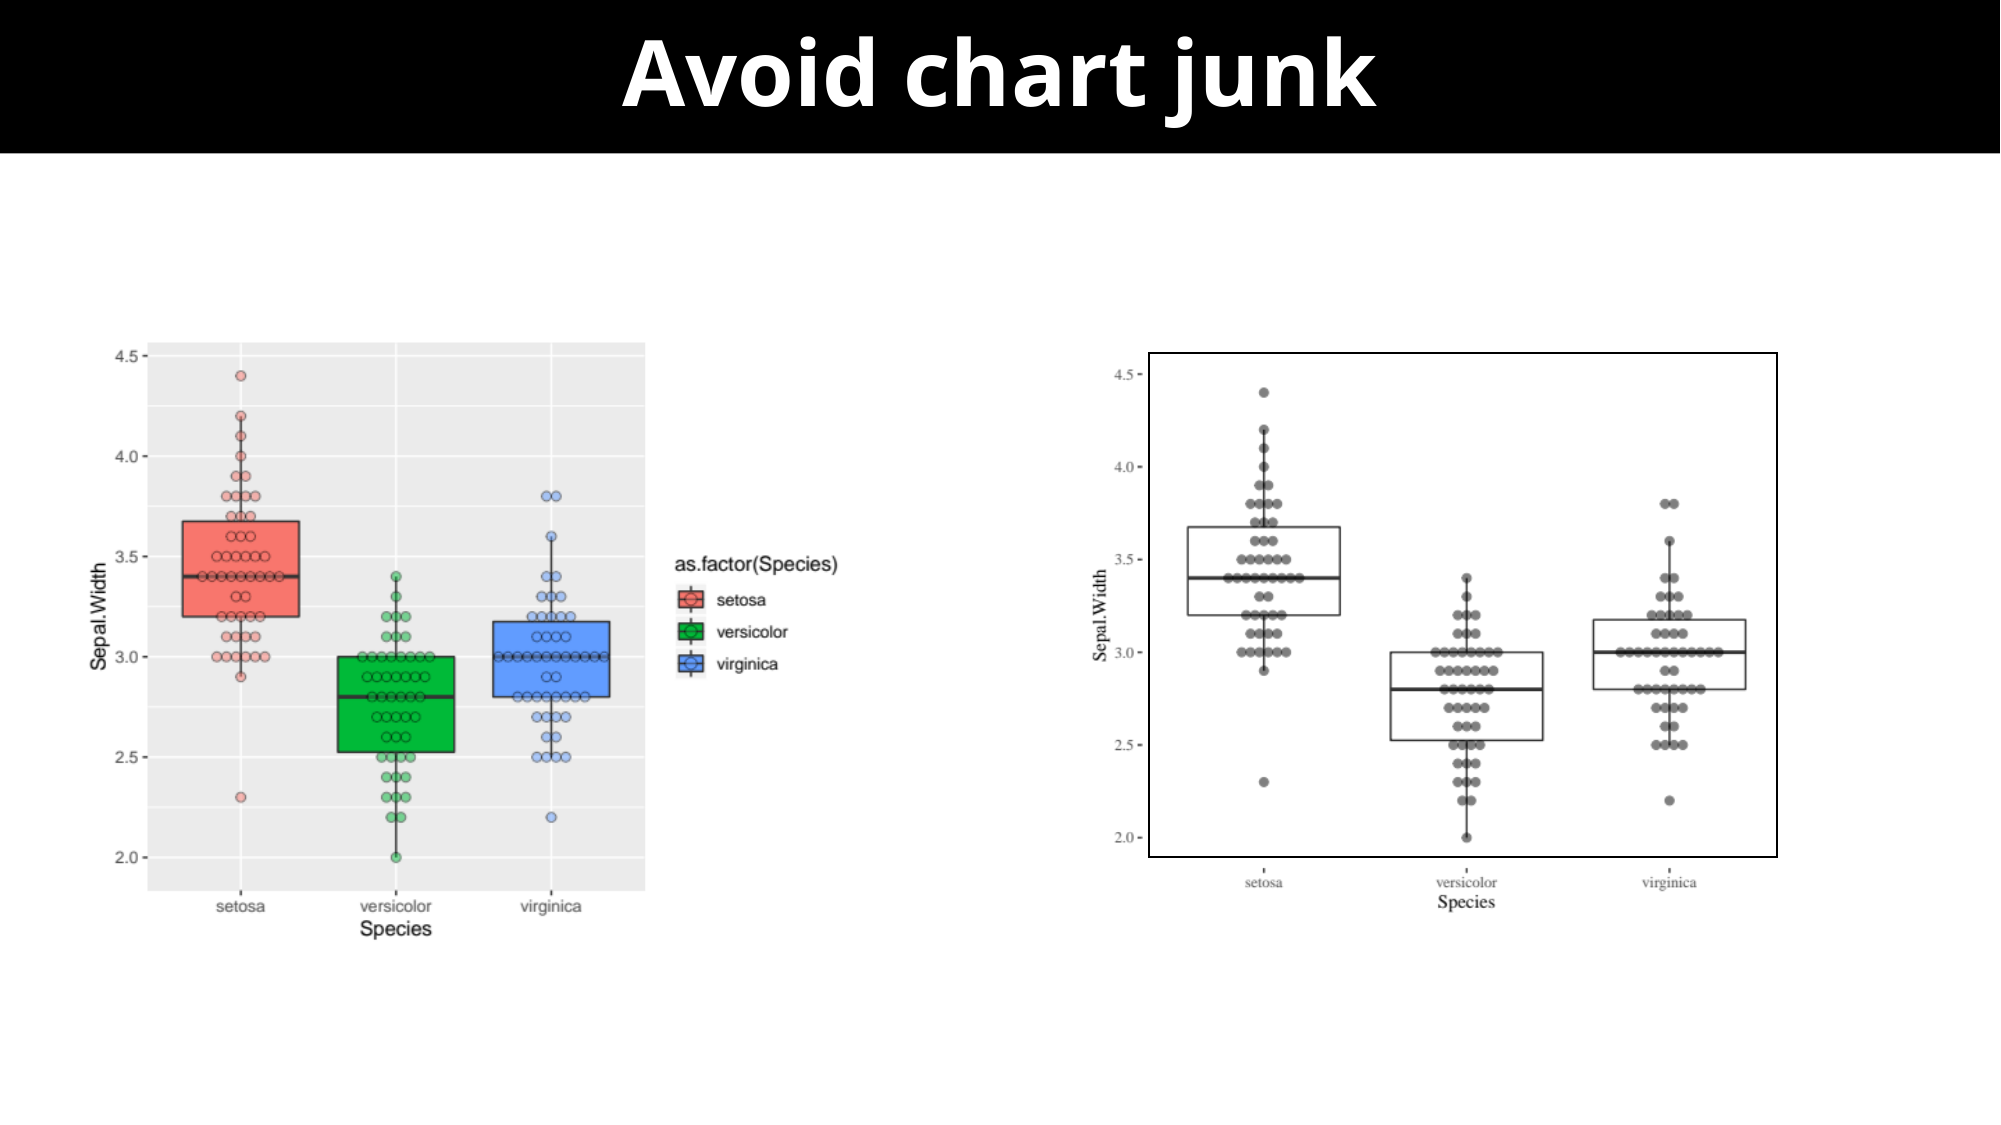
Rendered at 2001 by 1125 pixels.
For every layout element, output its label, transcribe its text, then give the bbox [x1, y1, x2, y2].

picture [81, 332, 855, 948]
picture [1084, 353, 1797, 920]
title Avoid chart junk [0, 0, 2000, 154]
